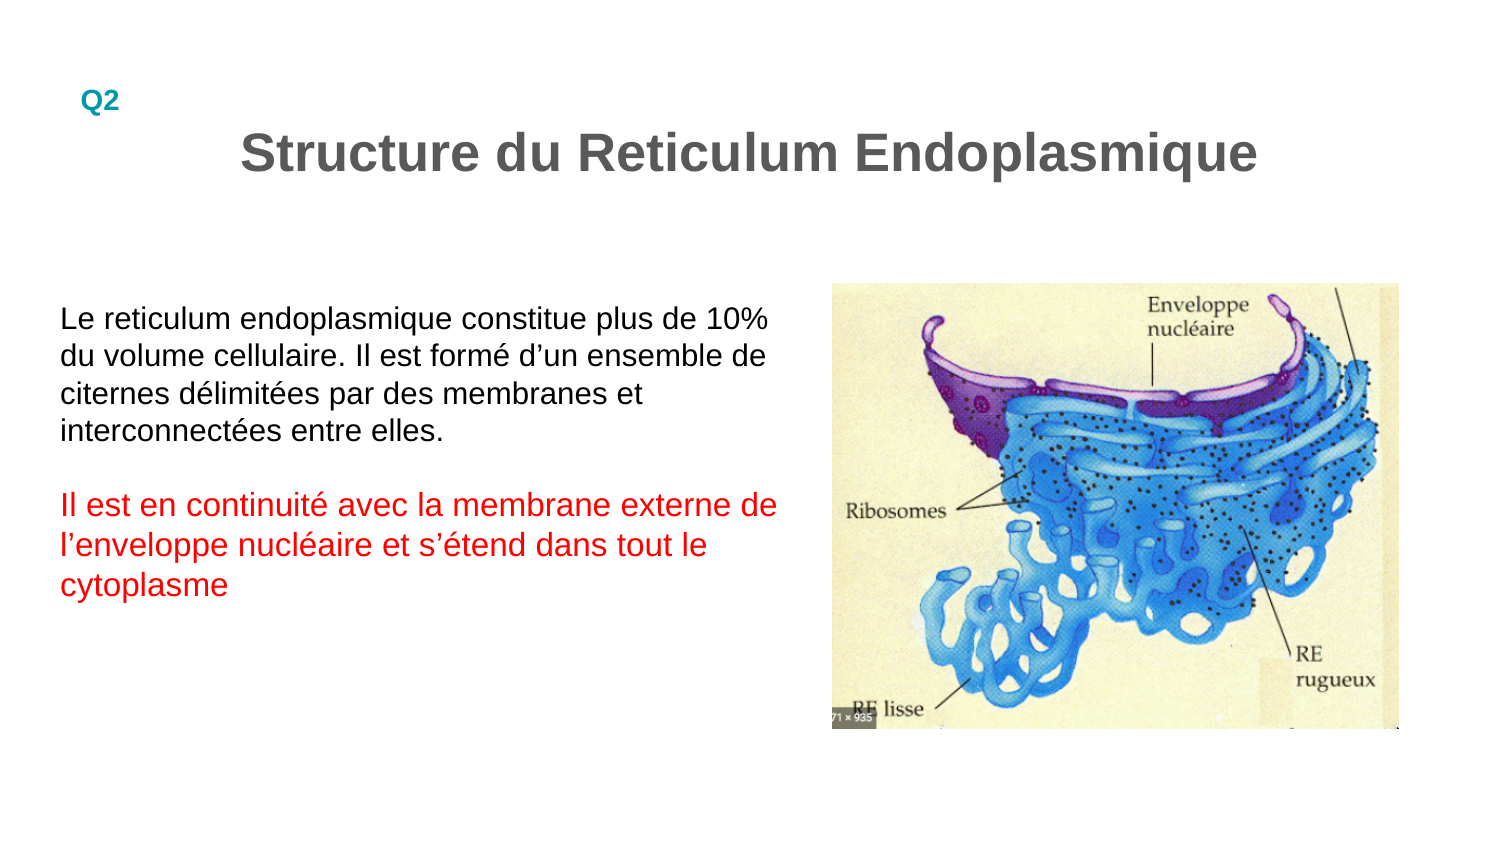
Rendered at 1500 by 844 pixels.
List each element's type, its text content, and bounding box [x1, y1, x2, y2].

picture [832, 282, 1399, 729]
subtitle Structure du Reticulum Endoplasmique [51, 102, 1449, 233]
text_box Le reticulum endoplasmique constitue plus de 10% du volume cellulaire. Il est formé d’un ensemble de citernes délimitées par des membranes et interconnectées entre elles. Il est en continuité avec la membrane externe de l’enveloppe nucléaire et s’étend dans tout le cytoplasme [45, 283, 801, 384]
text_box Q2 [65, 65, 142, 167]
